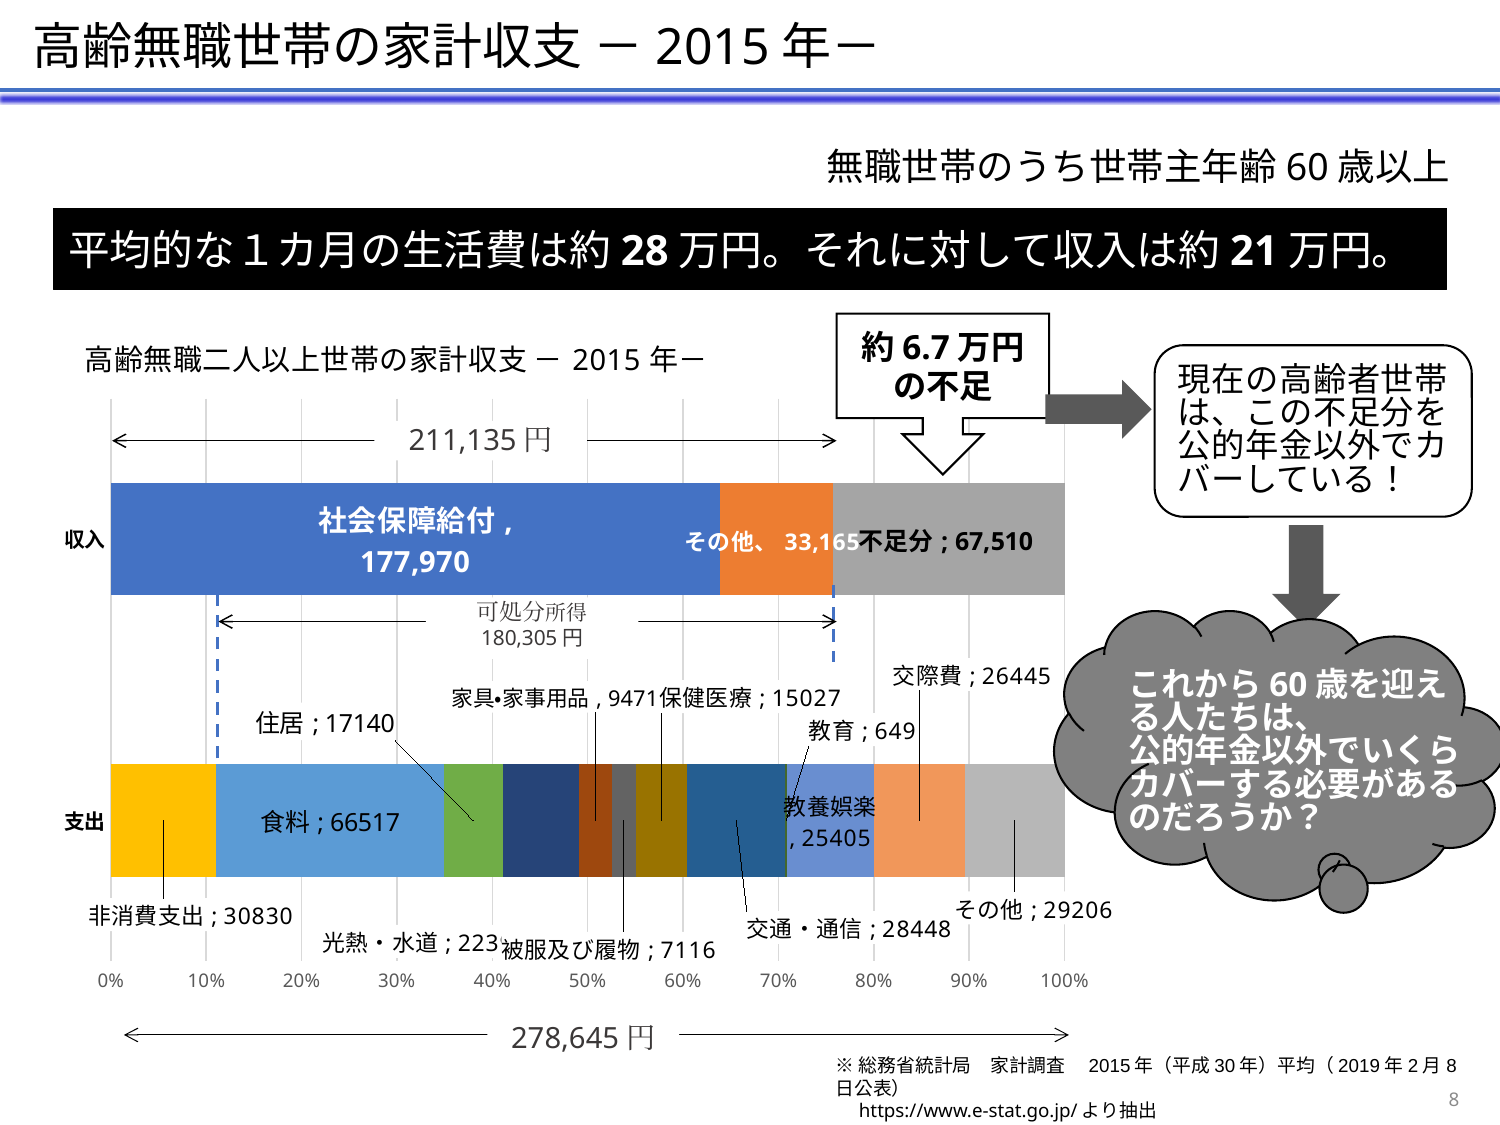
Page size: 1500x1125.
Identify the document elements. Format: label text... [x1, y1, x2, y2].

chart [42, 301, 1114, 1008]
text_box 現在の高齢者世帯は、この不足分を公的年金以外でカバーしている！ [1153, 344, 1473, 518]
text_box [1271, 525, 1341, 610]
text_box ※総務省統計局 家計調査 2015年（平成30年）平均（2019年2月8日公表） https://www.e-stat.go.jp/より抽出 [820, 1046, 1495, 1125]
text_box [1054, 610, 1500, 900]
text_box 高齢無職世帯の家計収支 －2015年－ [17, 7, 1211, 82]
text_box 平均的な１カ月の生活費は約28万円。それに対して収入は約21万円。 [53, 208, 1447, 290]
text_box [1114, 377, 1153, 442]
text_box 278,645円 [487, 1036, 680, 1059]
text_box 278,645円 [487, 1019, 680, 1034]
text_box 無職世帯のうち世帯主年齢60歳以上 [812, 135, 1500, 196]
